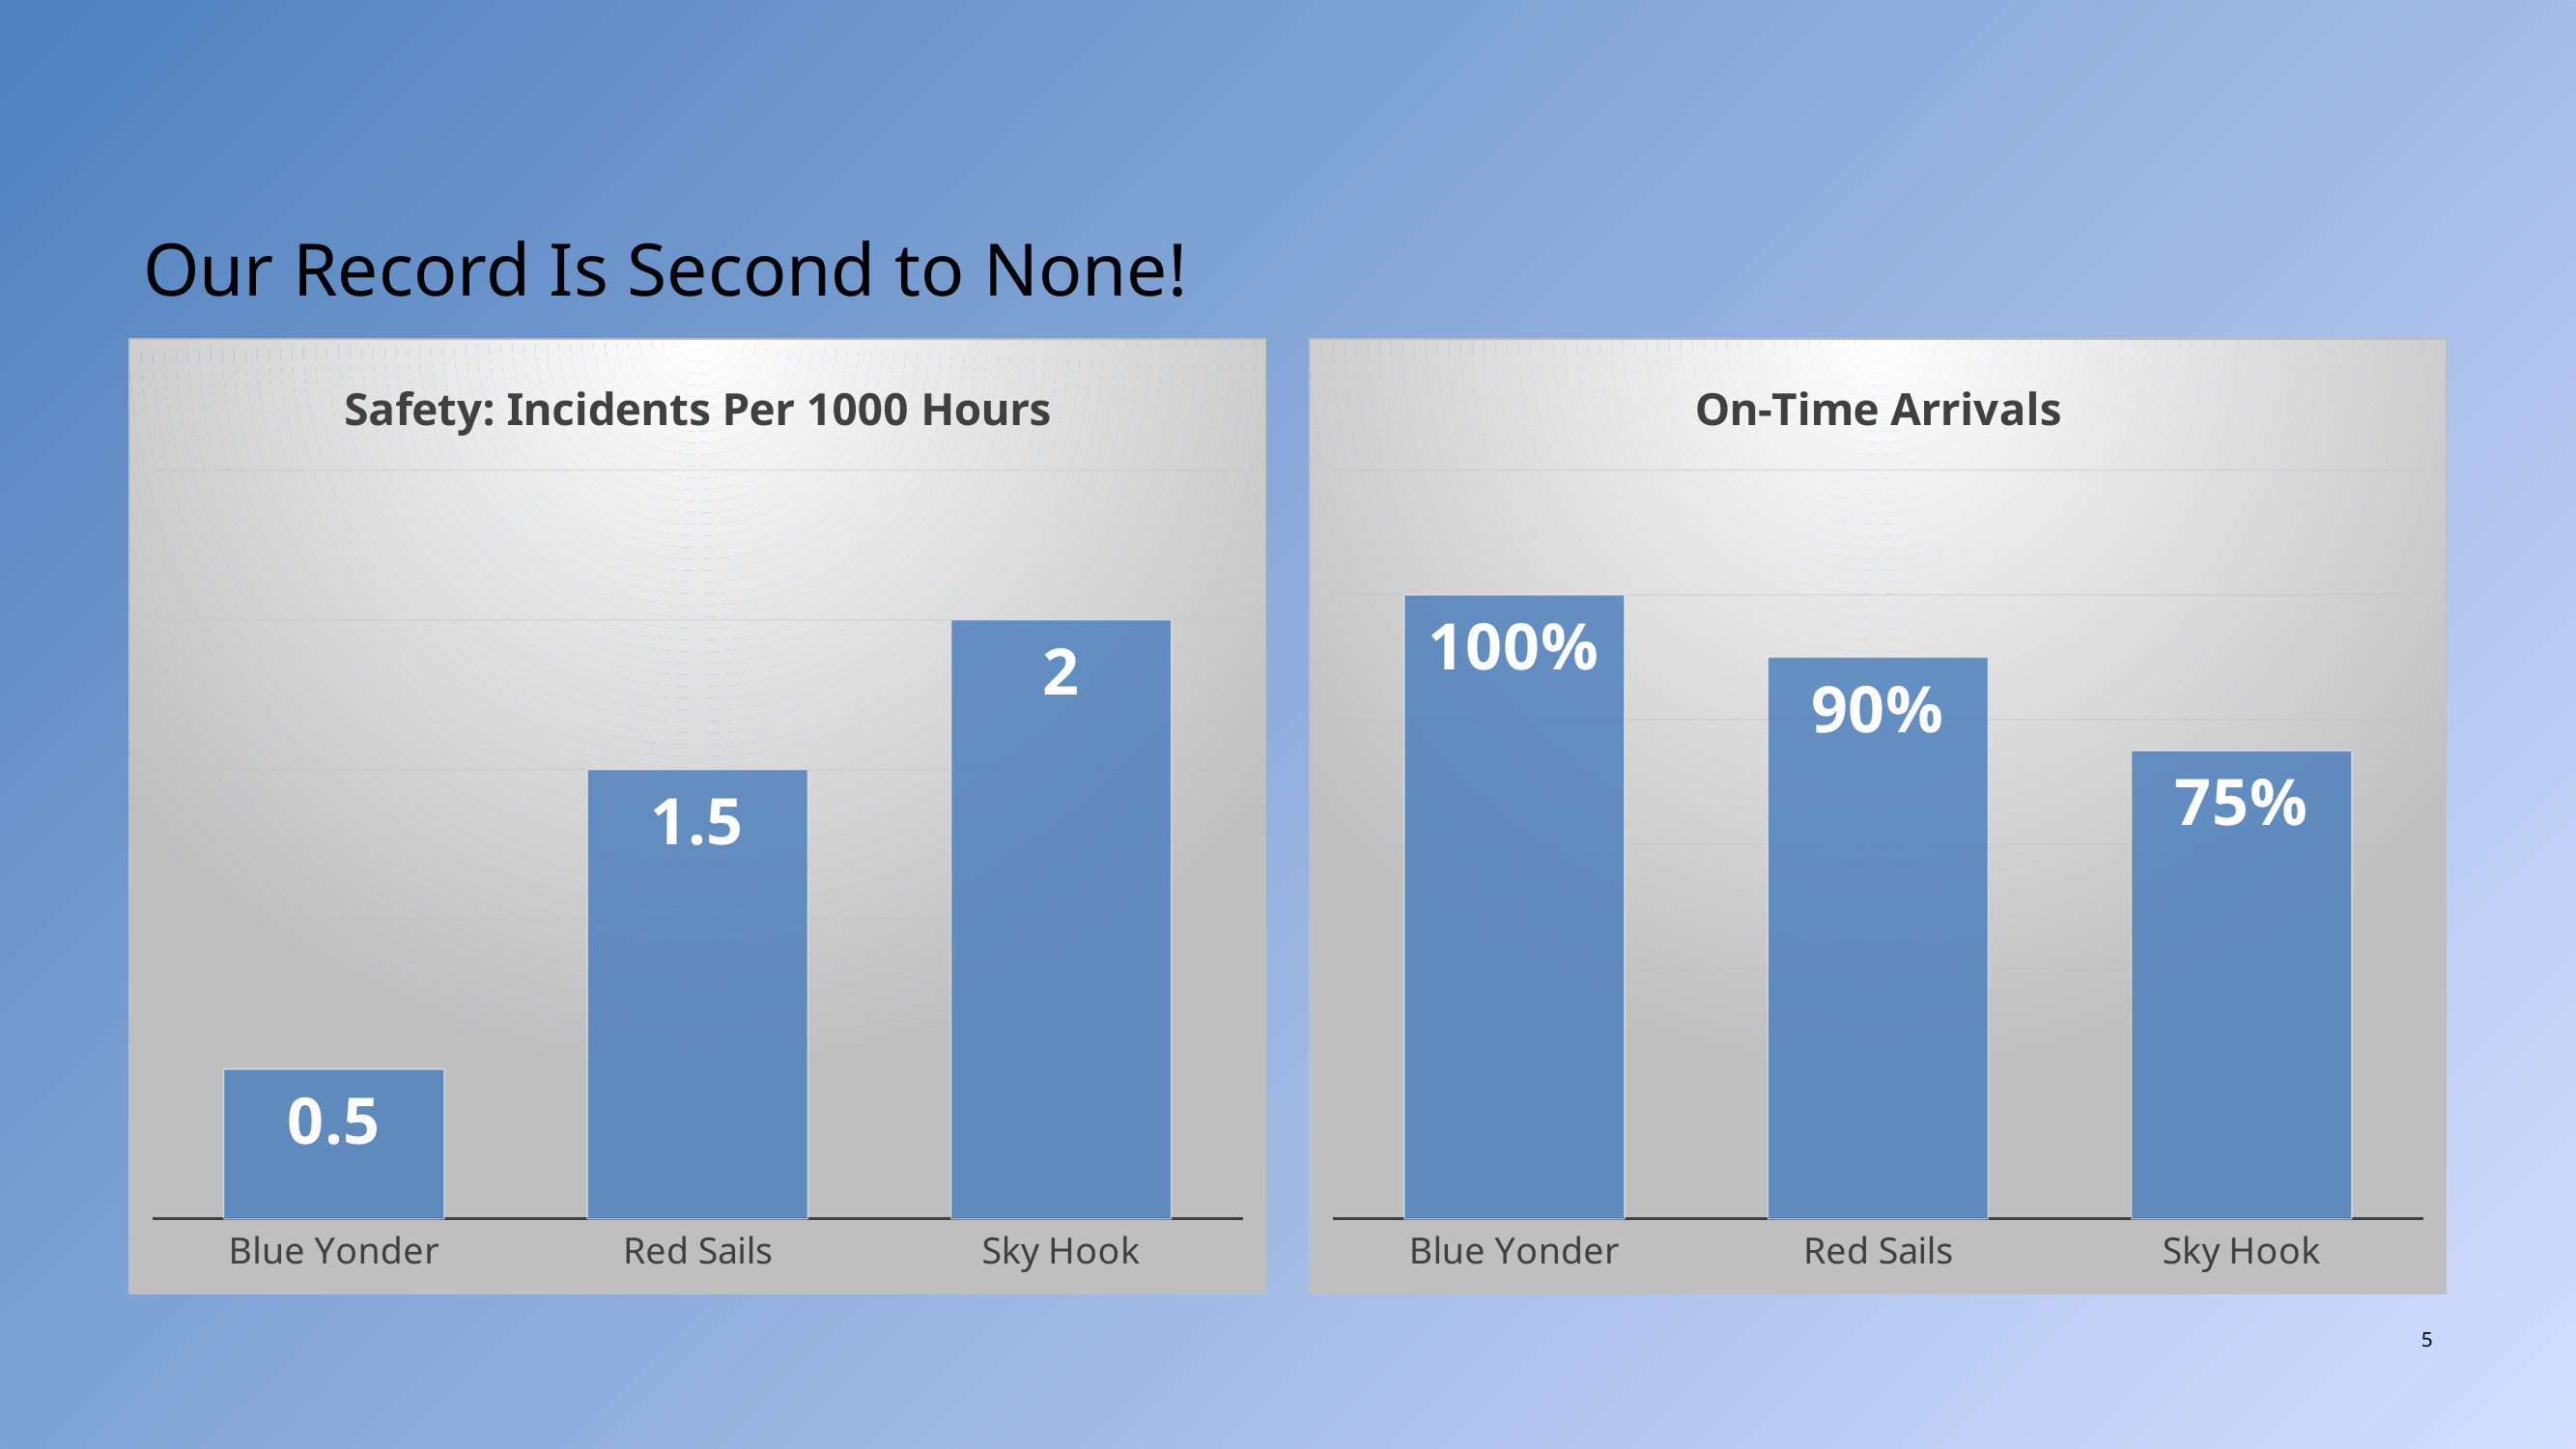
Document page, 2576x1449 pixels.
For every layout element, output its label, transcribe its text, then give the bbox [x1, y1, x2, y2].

chart [1308, 337, 2448, 1295]
chart [127, 337, 1267, 1295]
slide_number 5 [1846, 1319, 2448, 1421]
title Our Record Is Second to None! [128, 75, 2448, 318]
